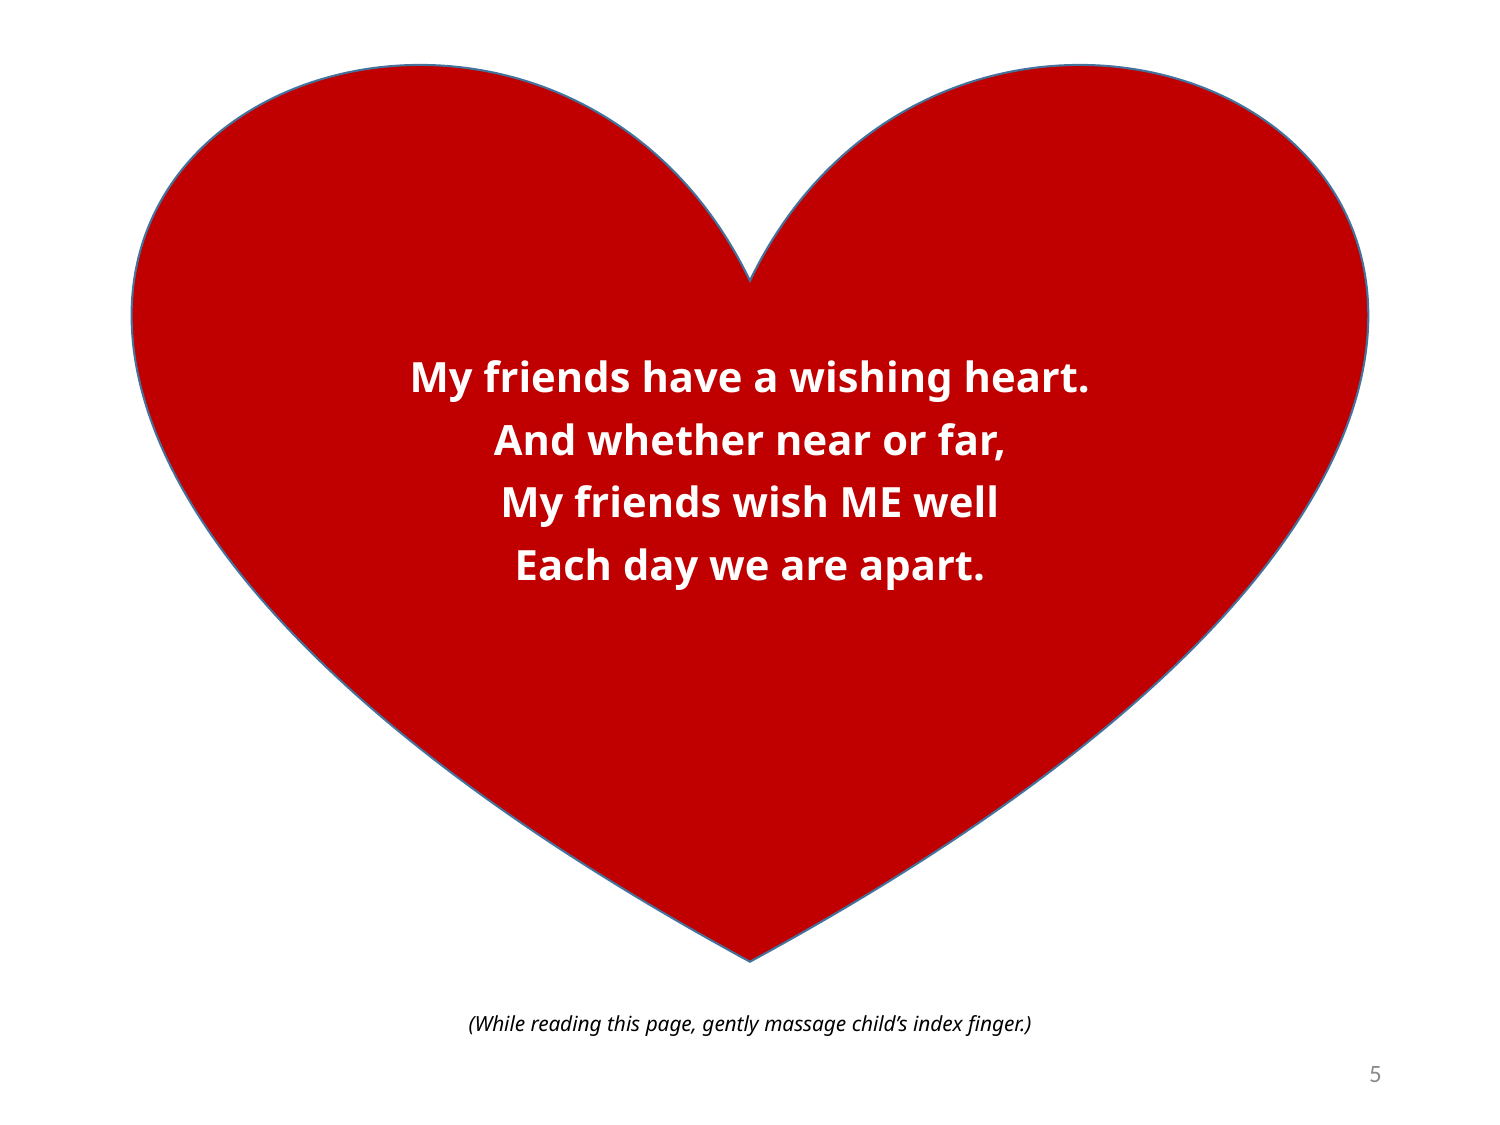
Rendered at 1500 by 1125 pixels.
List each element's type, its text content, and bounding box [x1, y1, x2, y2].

text_box My friends have a wishing heart. And whether near or far, My friends wish ME well Each day we are apart. [130, 63, 1370, 963]
text_box (While reading this page, gently massage child’s index finger.) [68, 1002, 1432, 1043]
slide_number 5 [1059, 1043, 1397, 1103]
